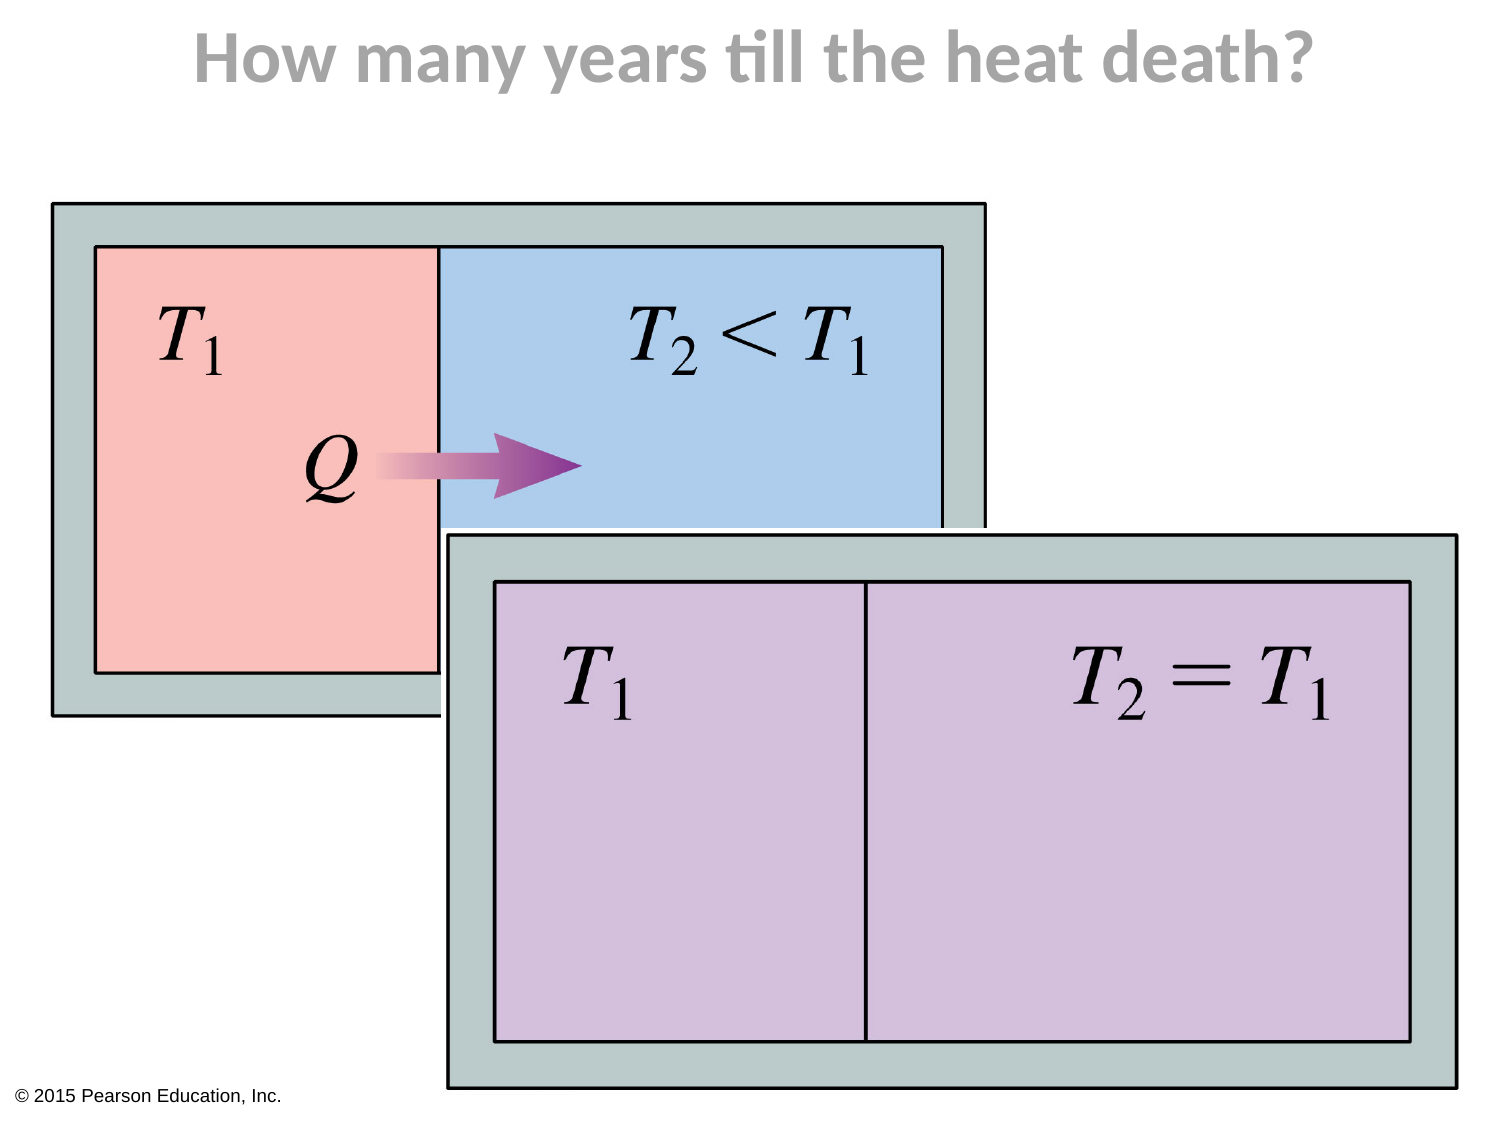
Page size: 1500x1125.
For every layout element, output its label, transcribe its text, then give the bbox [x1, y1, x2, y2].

text_box How many years till the heat death? [178, 0, 1333, 105]
footer © 2015 Pearson Education, Inc. [0, 1065, 507, 1125]
picture [45, 197, 1463, 1096]
